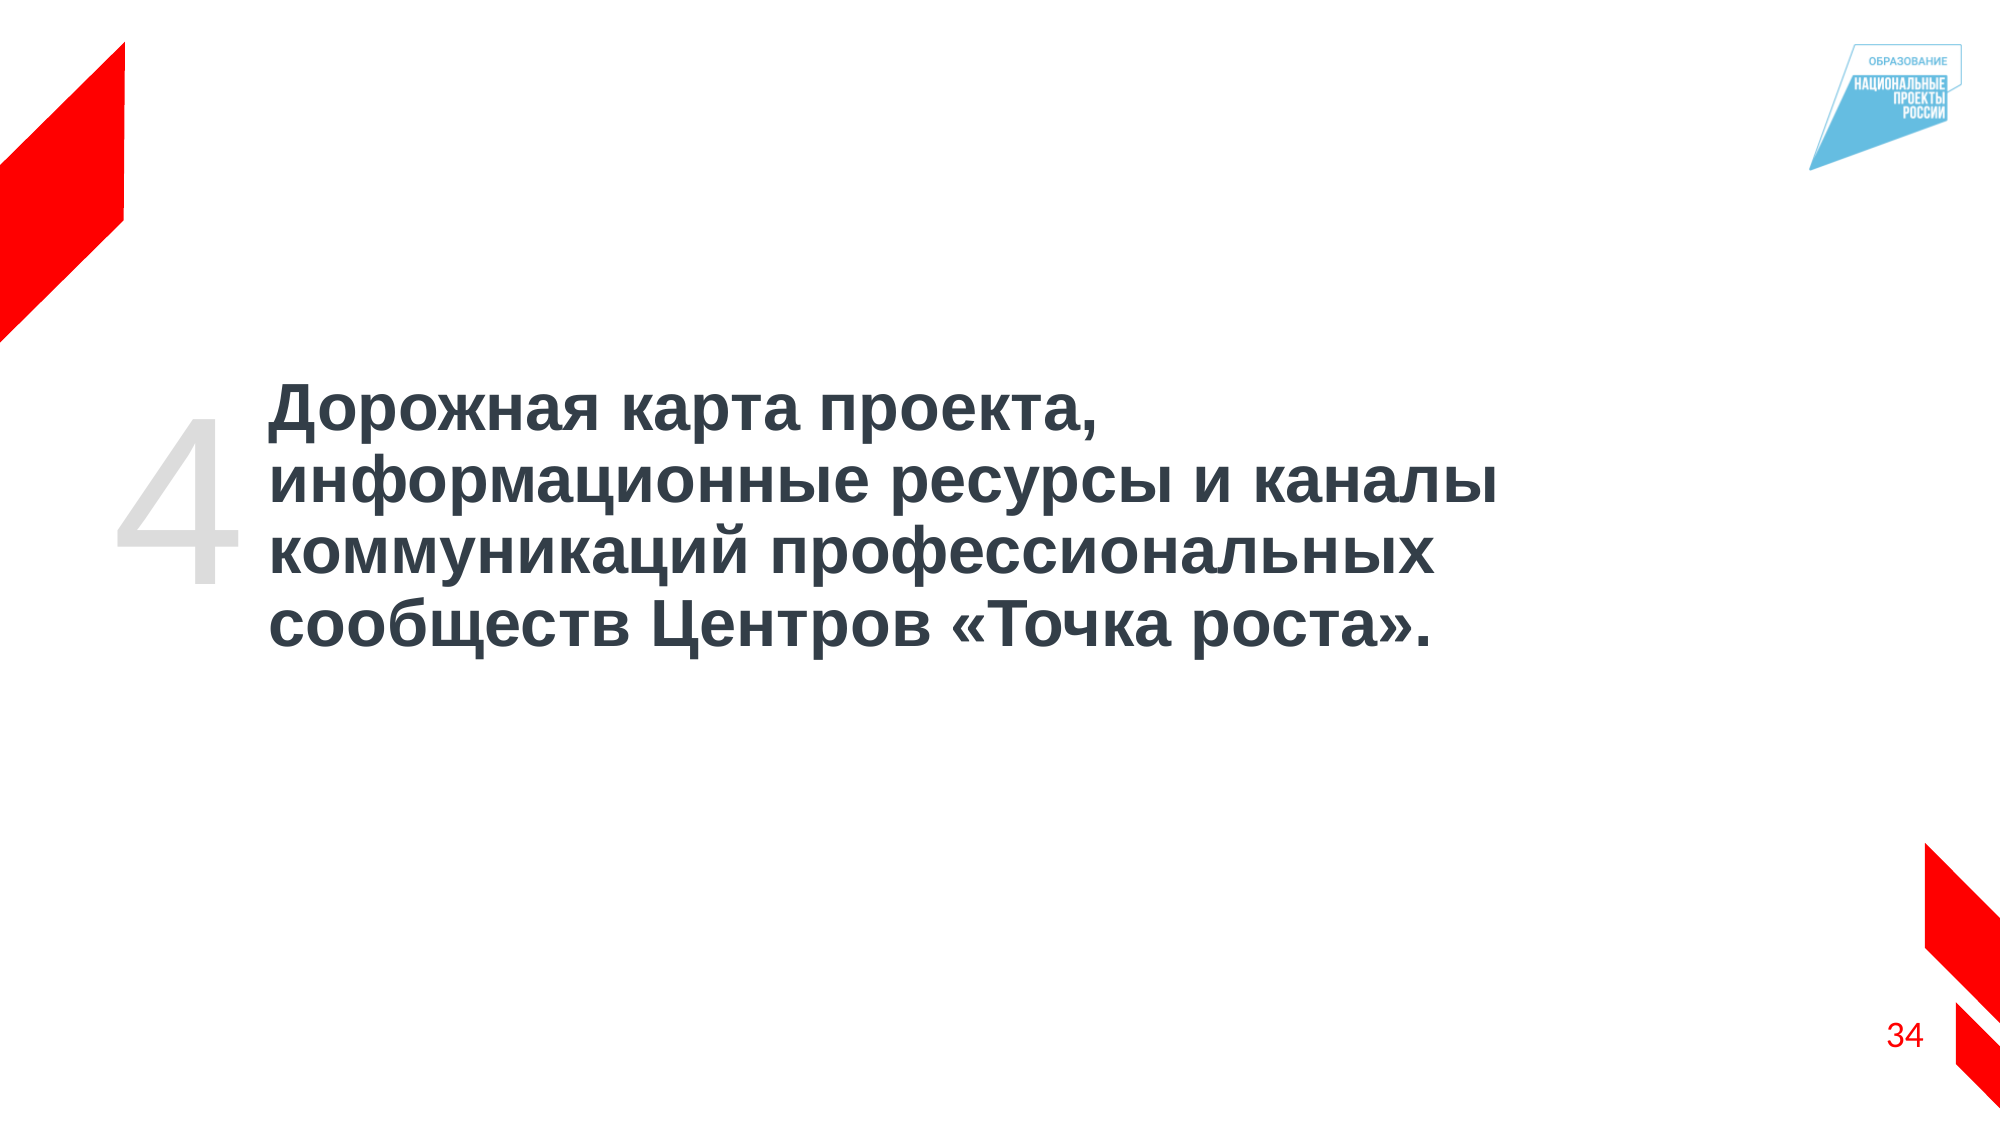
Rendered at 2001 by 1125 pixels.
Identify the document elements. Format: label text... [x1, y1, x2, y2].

picture [1802, 41, 1963, 175]
title Дорожная карта проекта, информационные ресурсы и каналы коммуникаций профессиональных сообществ Центров «Точка роста». [261, 372, 1584, 661]
text_box 4 [97, 337, 261, 640]
